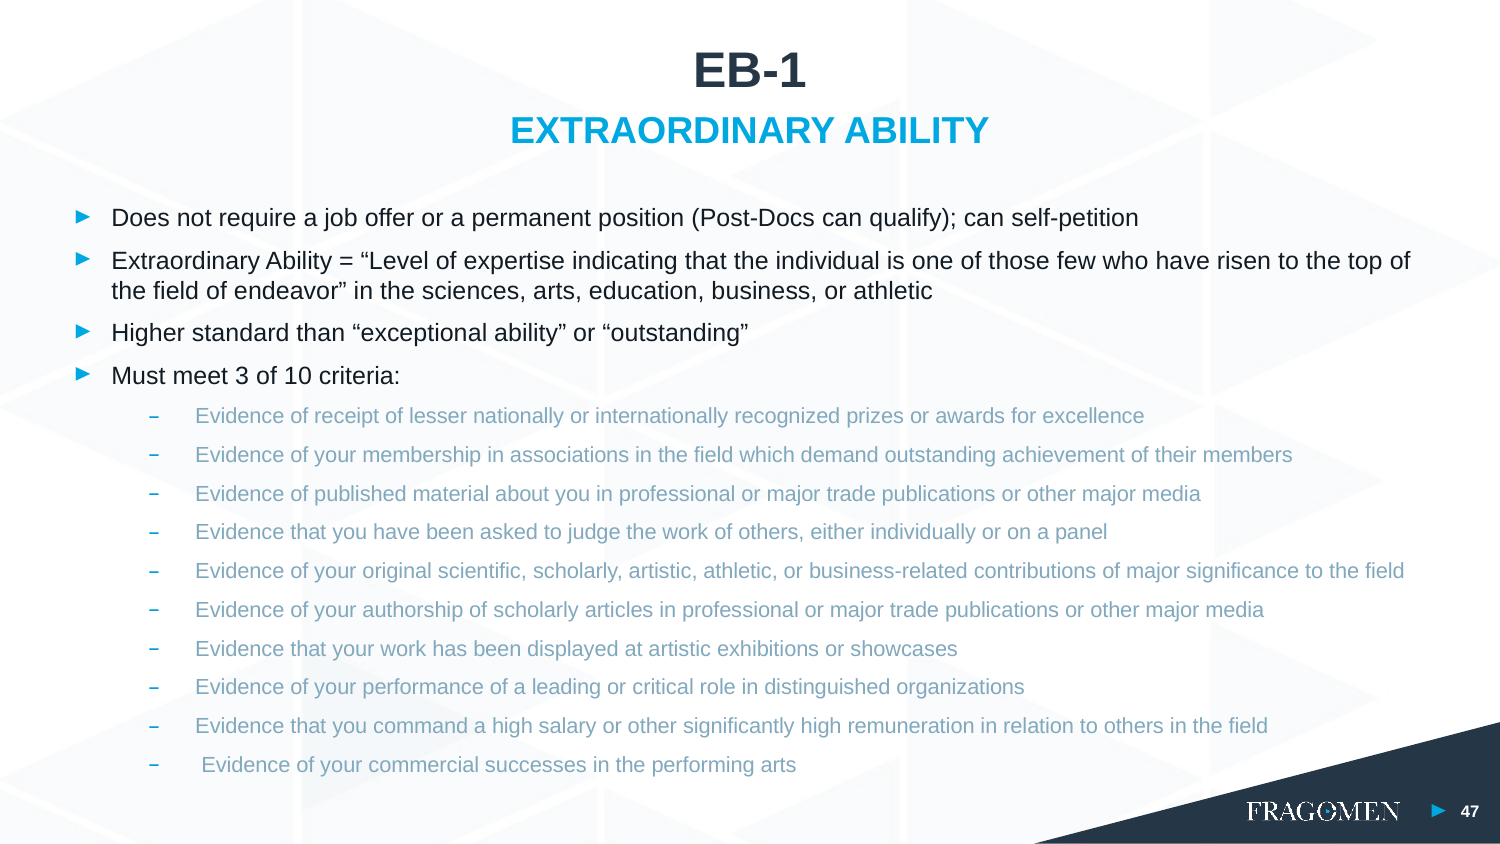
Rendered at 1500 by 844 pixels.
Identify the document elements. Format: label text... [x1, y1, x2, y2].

list EXTRAORDINARY ABILITY [0, 99, 1500, 155]
list Does not require a job offer or a permanent position (Post-Docs can qualify); can self-petition Extraordinary Ability = “Level of expertise indicating that the individual is one of those few who have risen to the top of the field of endeavor” in the sciences, arts, education, business, or athletic Higher standard than “exceptional ability” or “outstanding” Must meet 3 of 10 criteria: Evidence of receipt of lesser nationally or internationally recognized prizes or awards for excellence Evidence of your membership in associations in the field which demand outstanding achievement of their members Evidence of published material about you in professional or major trade publications or other major media Evidence that you have been asked to judge the work of others, either individually or on a panel Evidence of your original scientific, scholarly, artistic, athletic, or business-related contributions of major significance to the field Evidence of your authorship of scholarly articles in professional or major trade publications or other major media Evidence that your work has been displayed at artistic exhibitions or showcases Evidence of your performance of a leading or critical role in distinguished organizations Evidence that you command a high salary or other significantly high remuneration in relation to others in the field Evidence of your commercial successes in the performing arts [58, 194, 1446, 781]
subtitle EB-1 [0, 31, 1500, 99]
picture [73, 322, 92, 341]
picture [73, 208, 92, 226]
picture [73, 365, 92, 383]
picture [1240, 797, 1406, 825]
picture [73, 250, 92, 268]
